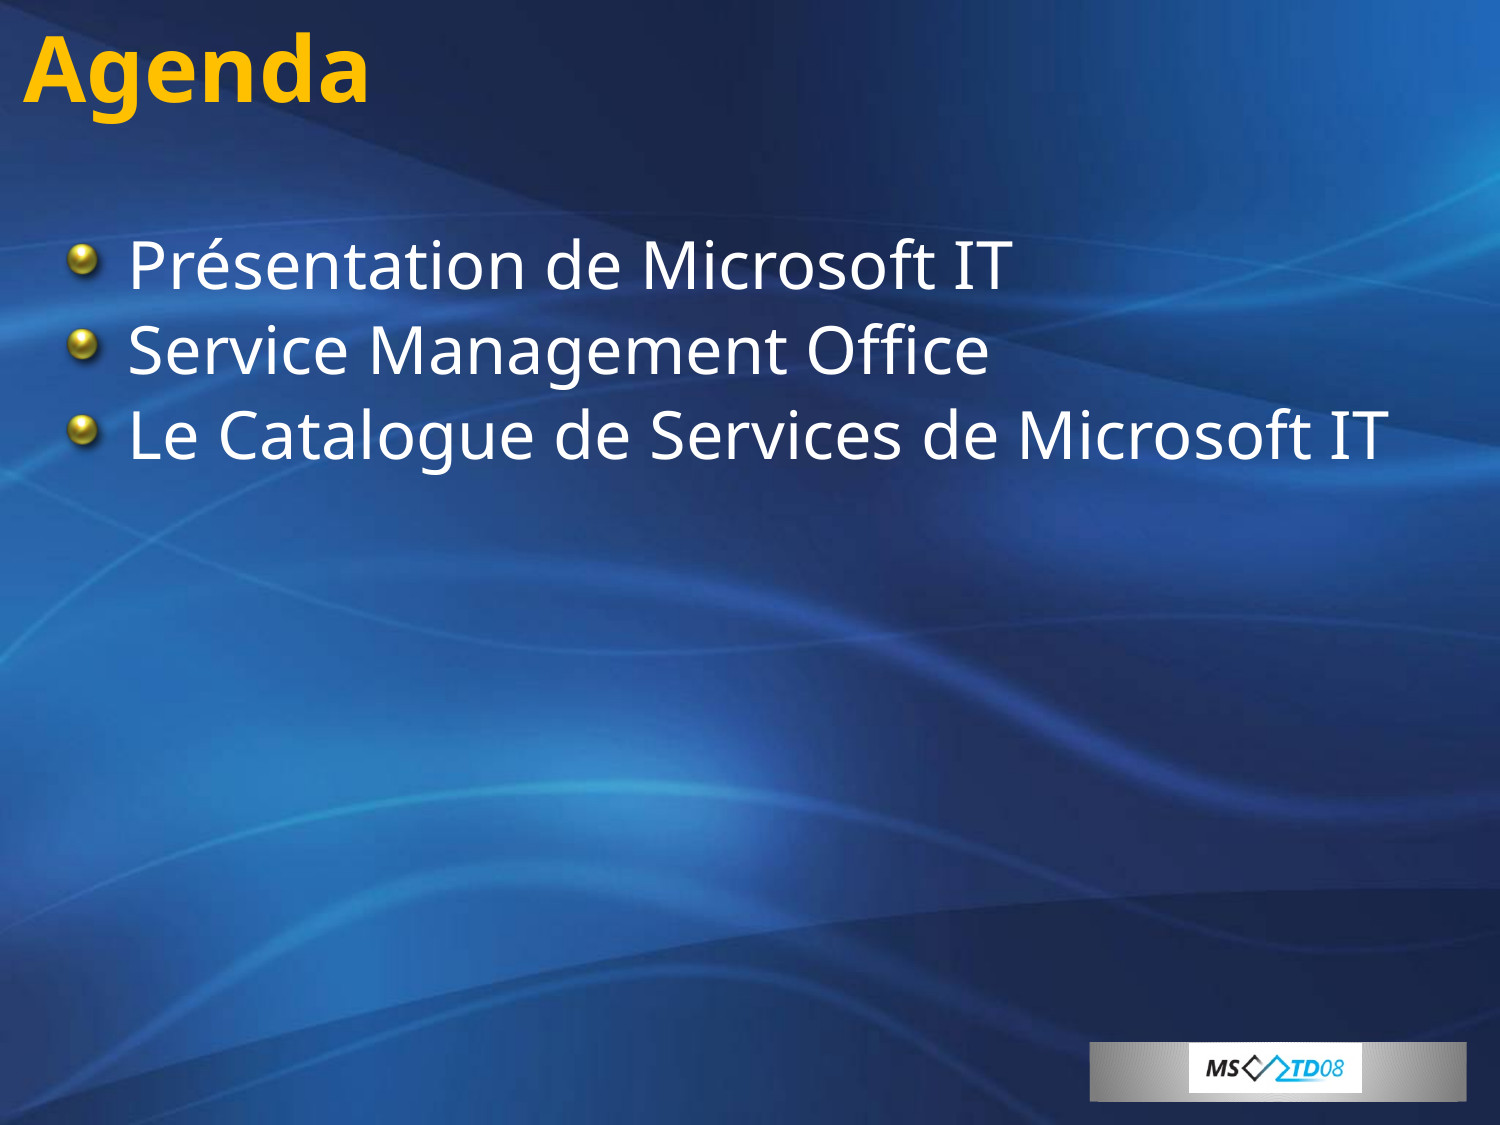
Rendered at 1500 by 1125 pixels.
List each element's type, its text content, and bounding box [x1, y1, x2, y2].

title Agenda [23, 23, 1399, 224]
list Présentation de Microsoft IT Service Management Office Le Catalogue de Services de Microsoft IT [62, 232, 1438, 514]
picture [0, 0, 1500, 1125]
